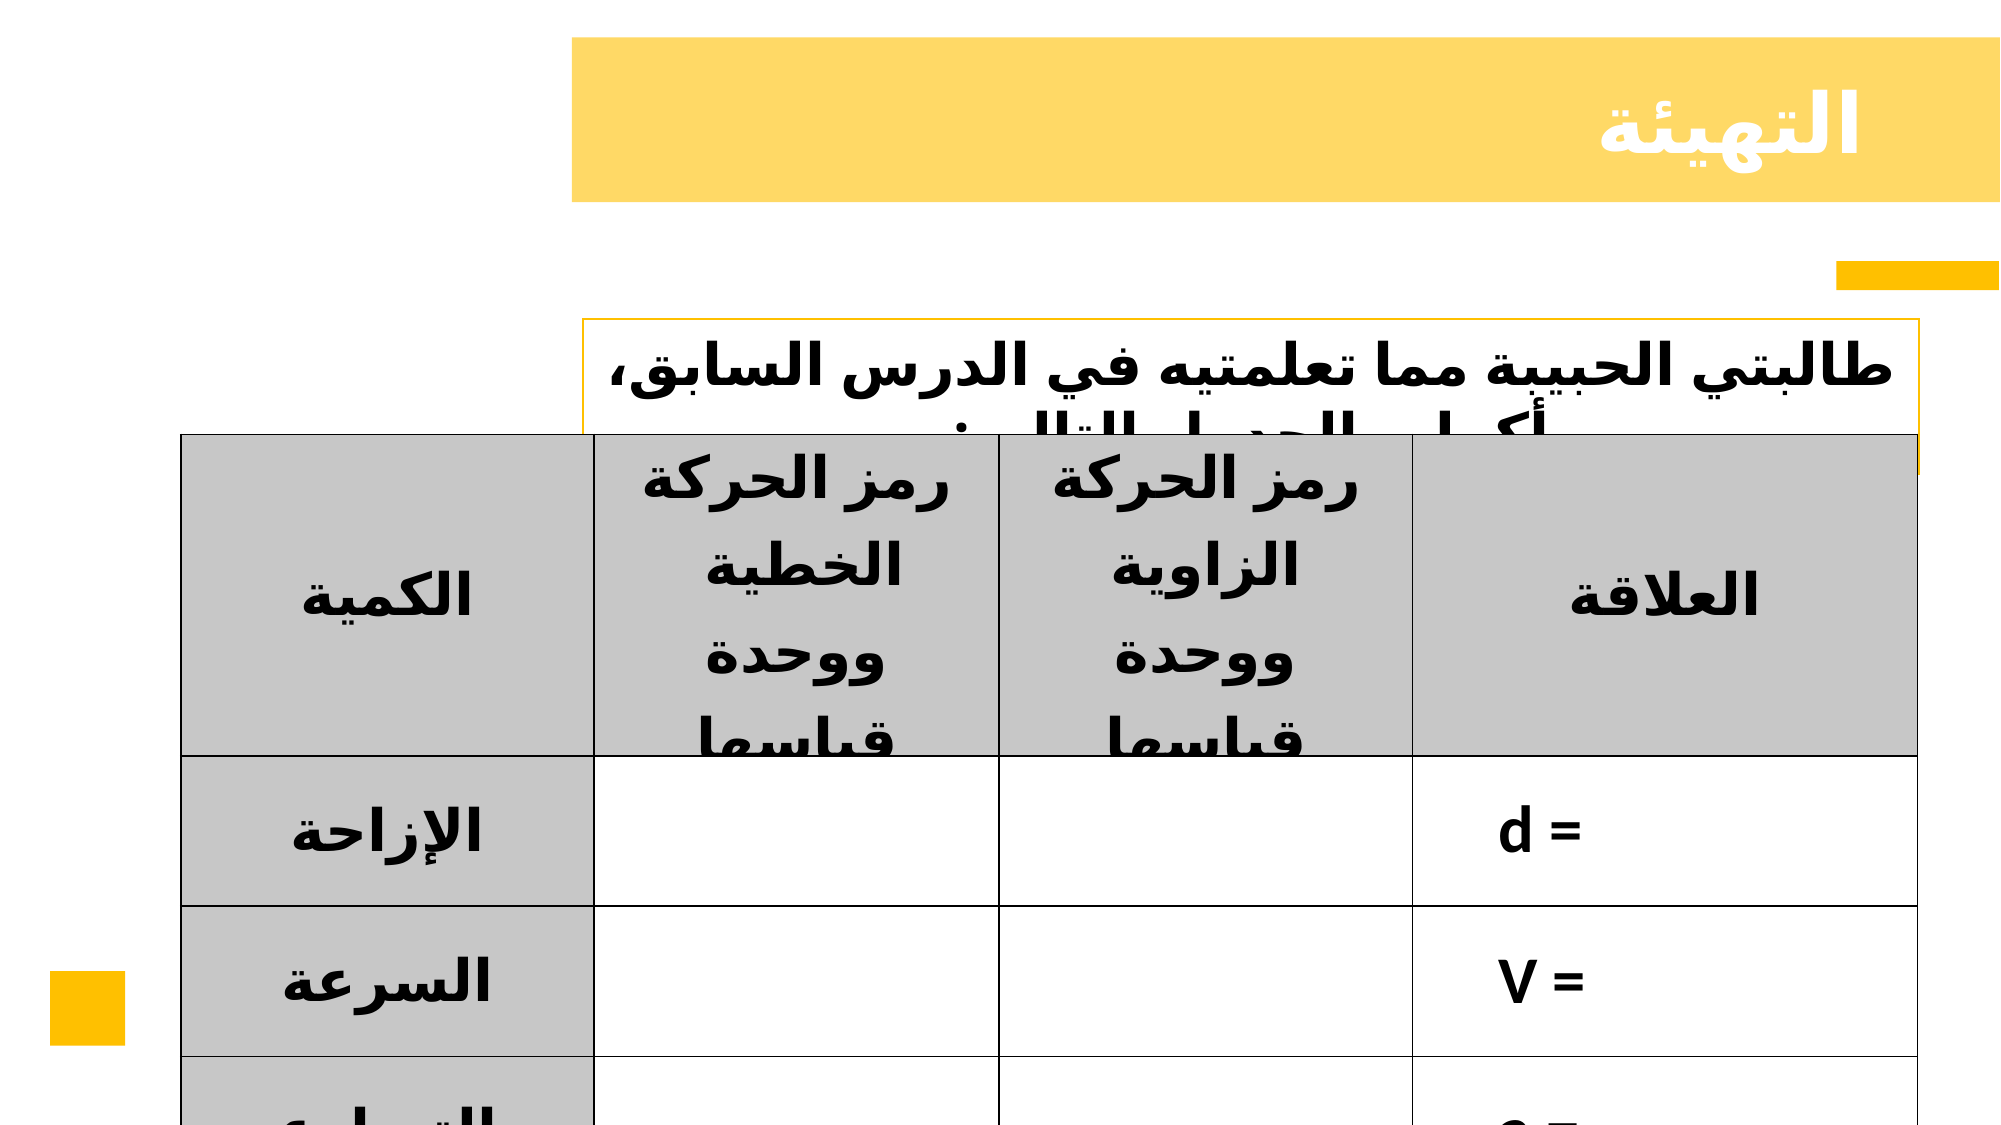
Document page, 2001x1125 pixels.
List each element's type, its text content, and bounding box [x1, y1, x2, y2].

text_box [1835, 260, 2000, 291]
table_cell d = [1413, 757, 1917, 905]
table_cell [1000, 907, 1412, 1056]
table_cell [595, 1057, 998, 1125]
table_header رمز الحركة الزاوية ووحدة قياسها [1000, 435, 1412, 755]
table_header رمز الحركة الخطية ووحدة قياسها [595, 435, 998, 755]
table_cell a = [1413, 1057, 1917, 1125]
text_box [49, 970, 126, 1047]
table_cell [595, 907, 998, 1056]
table_cell التسارع [182, 1057, 593, 1125]
table_cell الإزاحة [182, 757, 593, 905]
table_cell [1000, 1057, 1412, 1125]
table_cell V = [1413, 907, 1917, 1056]
table_cell [1000, 757, 1412, 905]
table_header العلاقة [1413, 435, 1917, 755]
table_cell [595, 757, 998, 905]
table_cell السرعة [182, 907, 593, 1056]
table_header الكمية [182, 435, 593, 755]
text_box طالبتي الحبيبة مما تعلمتيه في الدرس السابق، أكملي الجدول التالي: [582, 318, 1920, 475]
text_box التهيئة [571, 36, 2000, 203]
